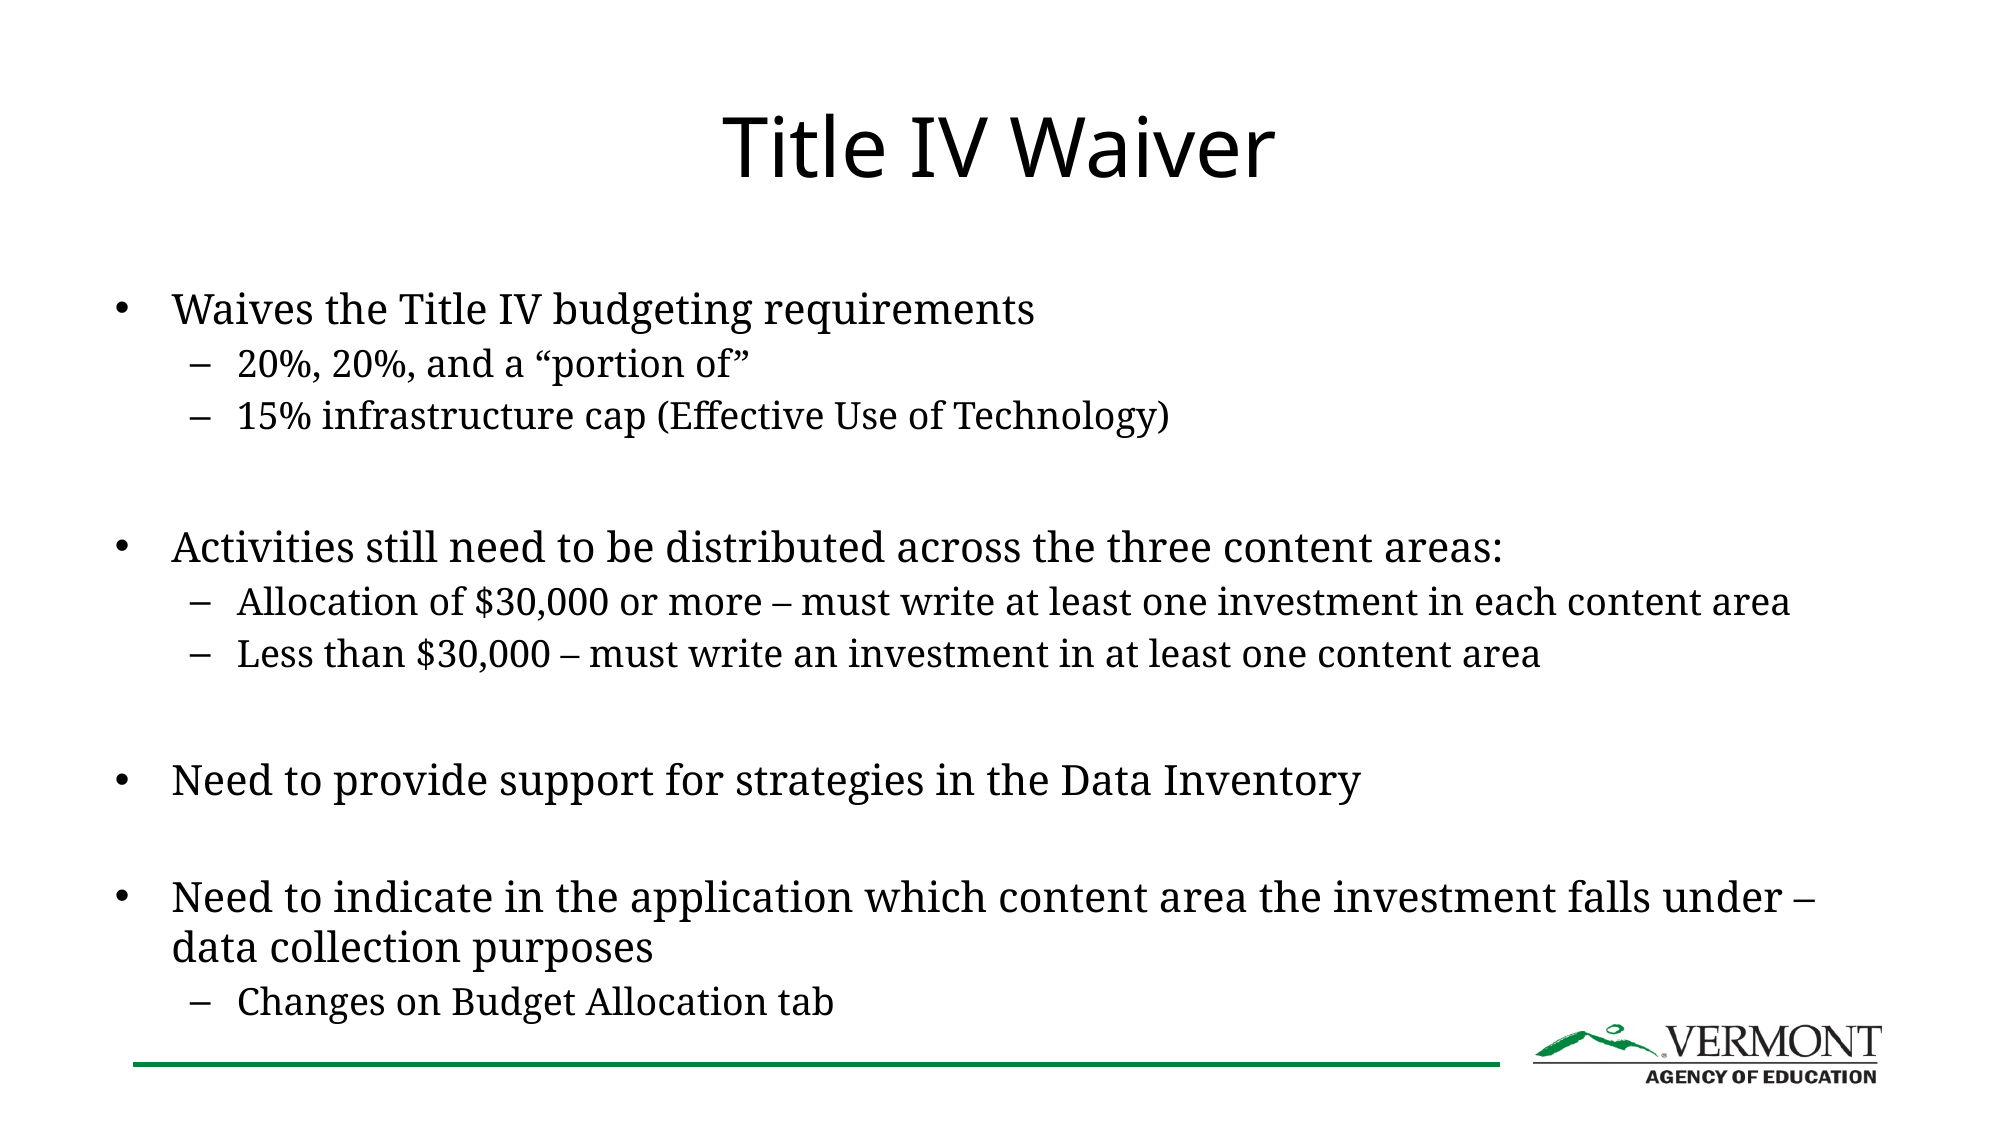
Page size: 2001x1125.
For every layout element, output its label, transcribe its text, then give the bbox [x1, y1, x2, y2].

list Waives the Title IV budgeting requirements 20%, 20%, and a “portion of” 15% infrastructure cap (Effective Use of Technology) Activities still need to be distributed across the three content areas: Allocation of $30,000 or more – must write at least one investment in each content area Less than $30,000 – must write an investment in at least one content area Need to provide support for strategies in the Data Inventory Need to indicate in the application which content area the investment falls under – data collection purposes Changes on Budget Allocation tab [99, 275, 1900, 1013]
title Title IV Waiver [99, 50, 1900, 238]
picture [1533, 1024, 1882, 1101]
